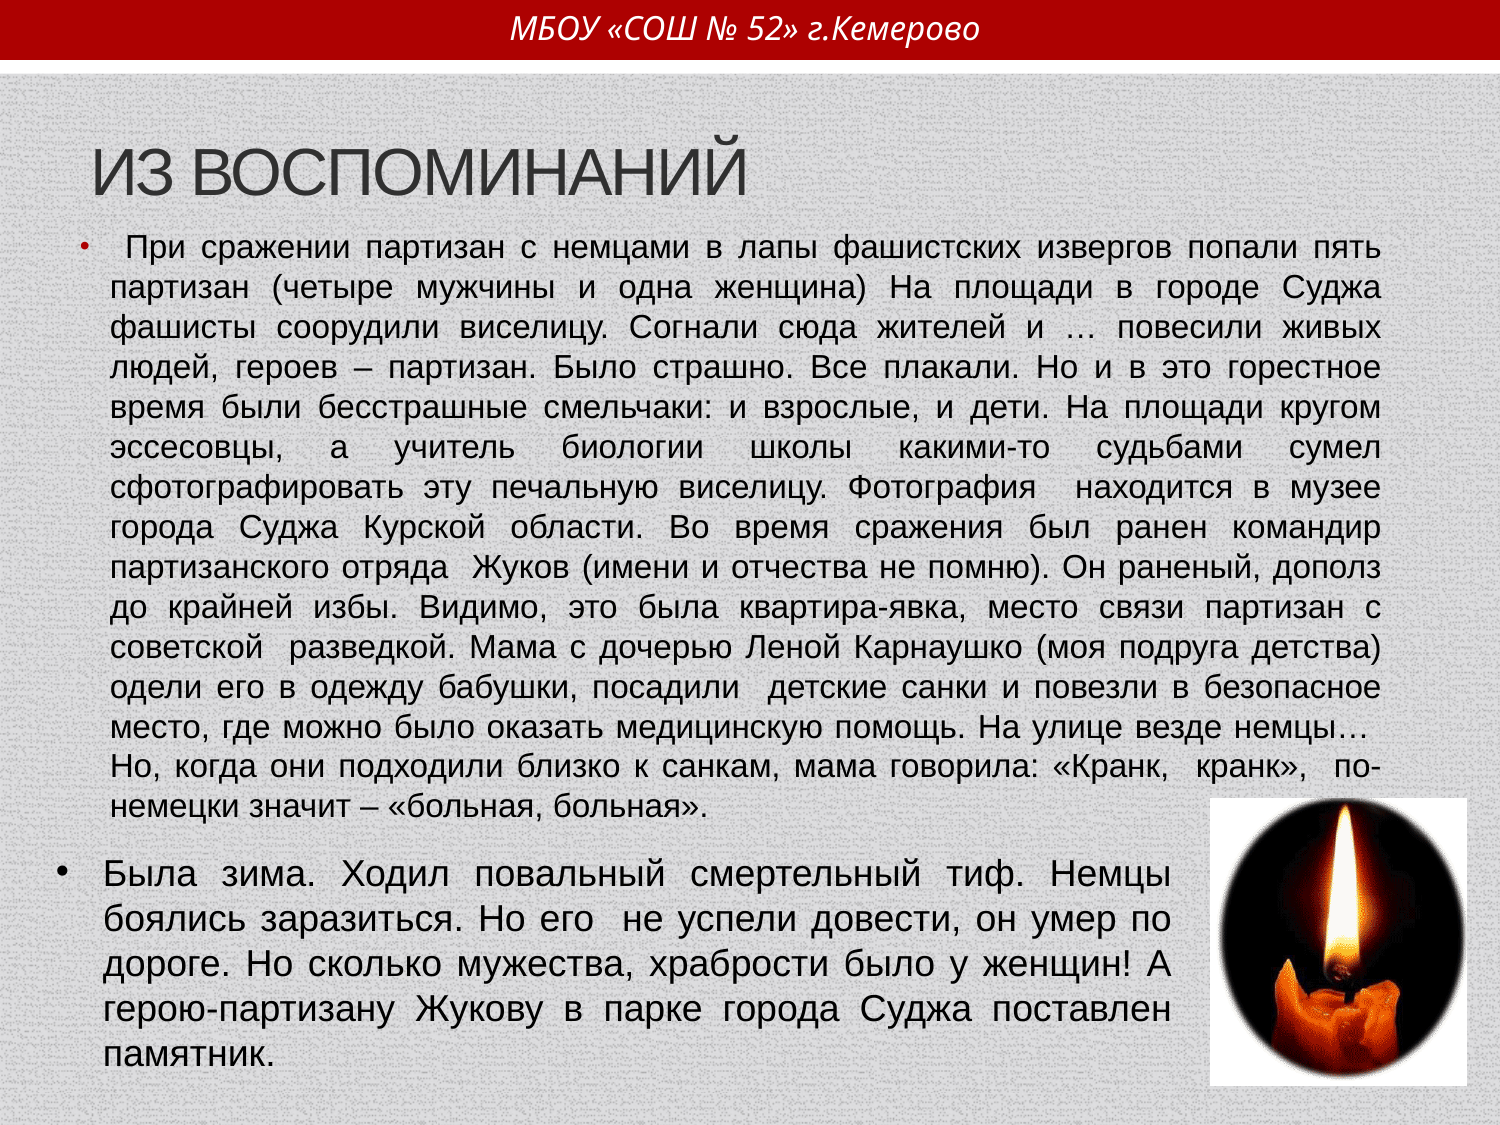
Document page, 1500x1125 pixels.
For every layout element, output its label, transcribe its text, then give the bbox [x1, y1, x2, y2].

text_box Была зима. Ходил повальный смертельный тиф. Немцы боялись заразиться. Но его не успели довести, он умер по дороге. Но сколько мужества, храбрости было у женщин! А герою-партизану Жукову в парке города Суджа поставлен памятник. [41, 841, 1187, 1081]
picture [1210, 798, 1467, 1087]
text_box МБОУ «СОШ № 52» г.Кемерово [246, 0, 1244, 79]
title Из воспоминаний [75, 87, 1425, 250]
subtitle При сражении партизан с немцами в лапы фашистских извергов попали пять партизан (четыре мужчины и одна женщина) На площади в городе Суджа фашисты соорудили виселицу. Согнали сюда жителей и … повесили живых людей, героев – партизан. Было страшно. Все плакали. Но и в это горестное время были бесстрашные смельчаки: и взрослые, и дети. На площади кругом эссесовцы, а учитель биологии школы какими-то судьбами сумел сфотографировать эту печальную виселицу. Фотография находится в музее города Суджа Курской области. Во время сражения был ранен командир партизанского отряда Жуков (имени и отчества не помню). Он раненый, дополз до крайней избы. Видимо, это была квартира-явка, место связи партизан с советской разведкой. Мама с дочерью Леной Карнаушко (моя подруга детства) одели его в одежду бабушки, посадили детские санки и повезли в безопасное место, где можно было оказать медицинскую помощь. На улице везде немцы… Но, когда они подходили близко к санкам, мама говорила: «Кранк, кранк», по-немецки значит – «больная, больная». [64, 218, 1399, 858]
